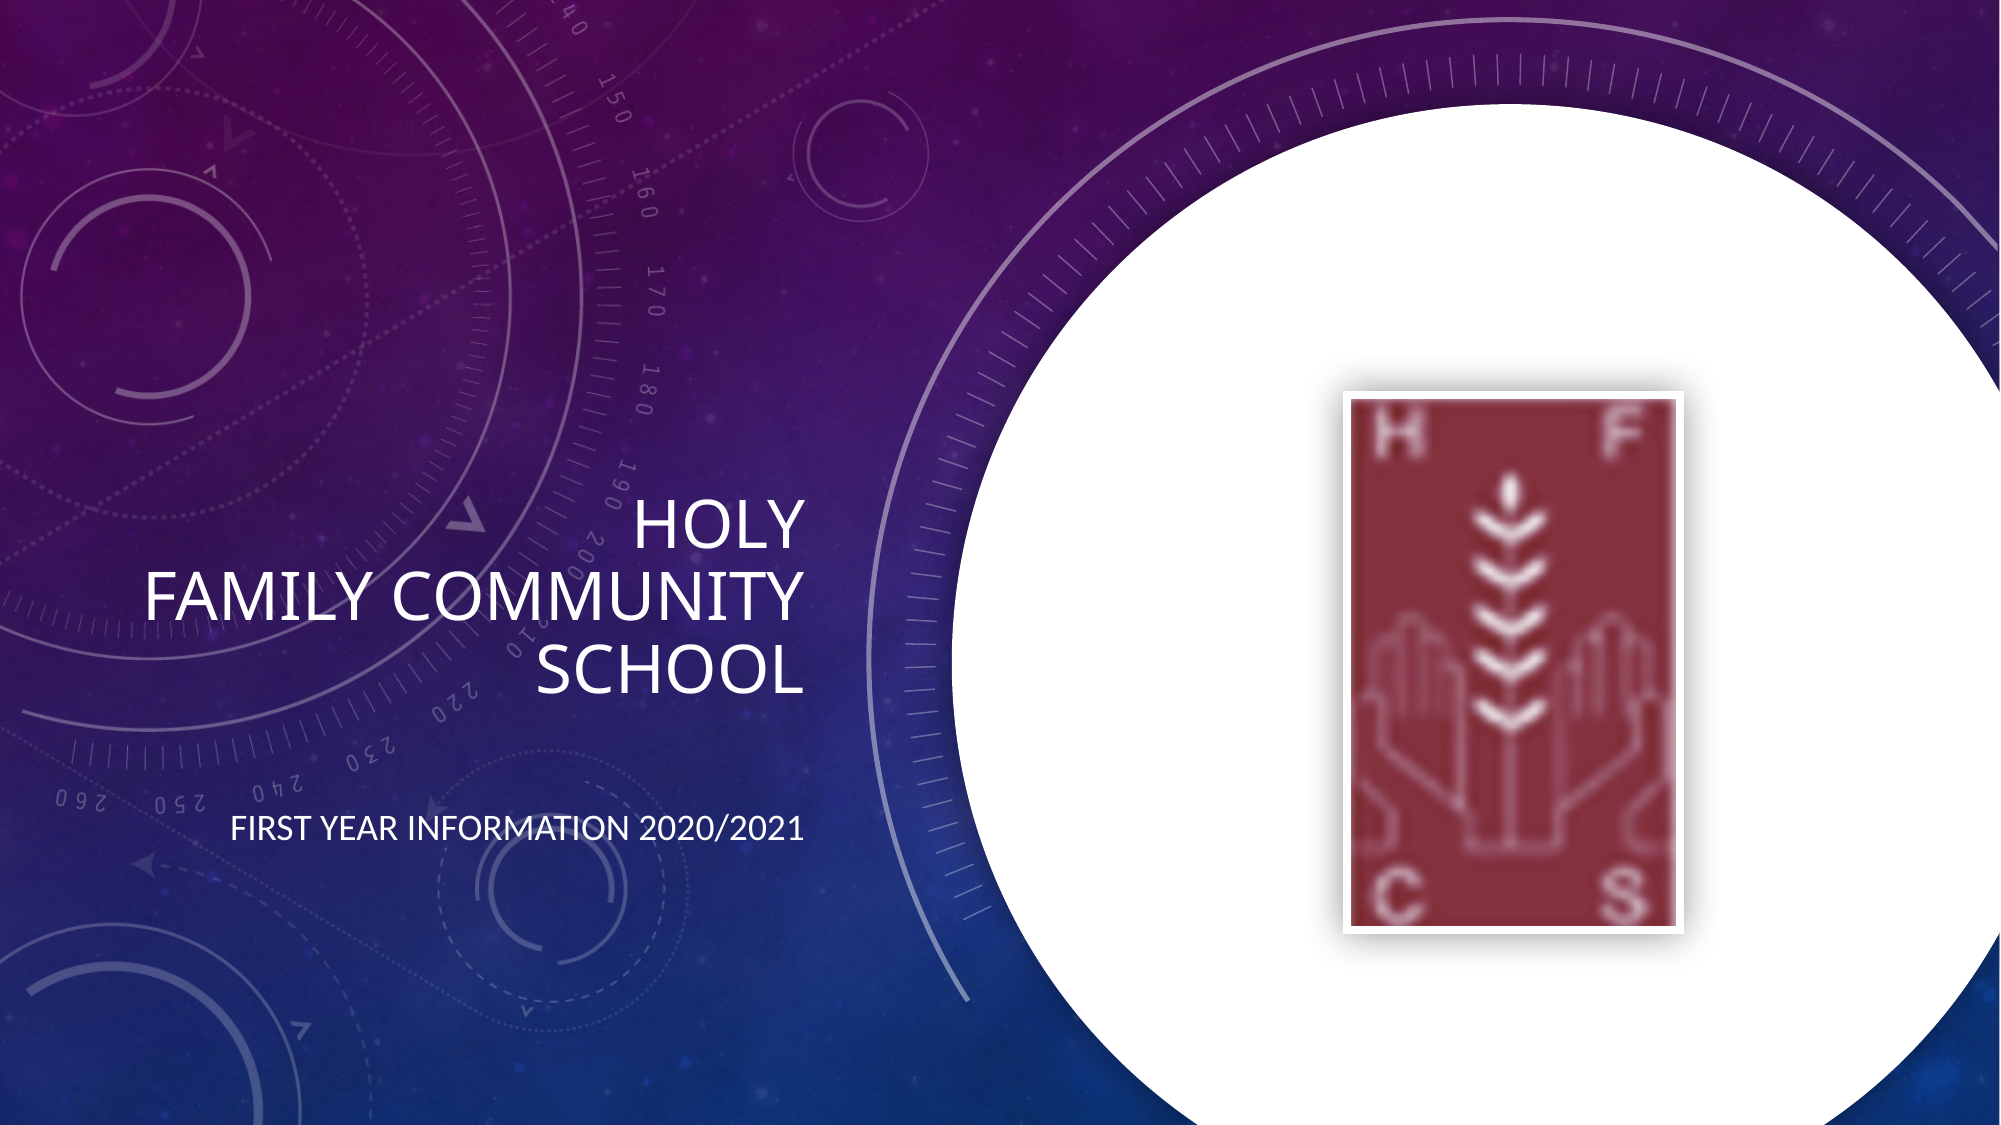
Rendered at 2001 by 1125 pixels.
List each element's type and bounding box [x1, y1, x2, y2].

text_box [904, 54, 2000, 914]
picture [0, 0, 2000, 1125]
